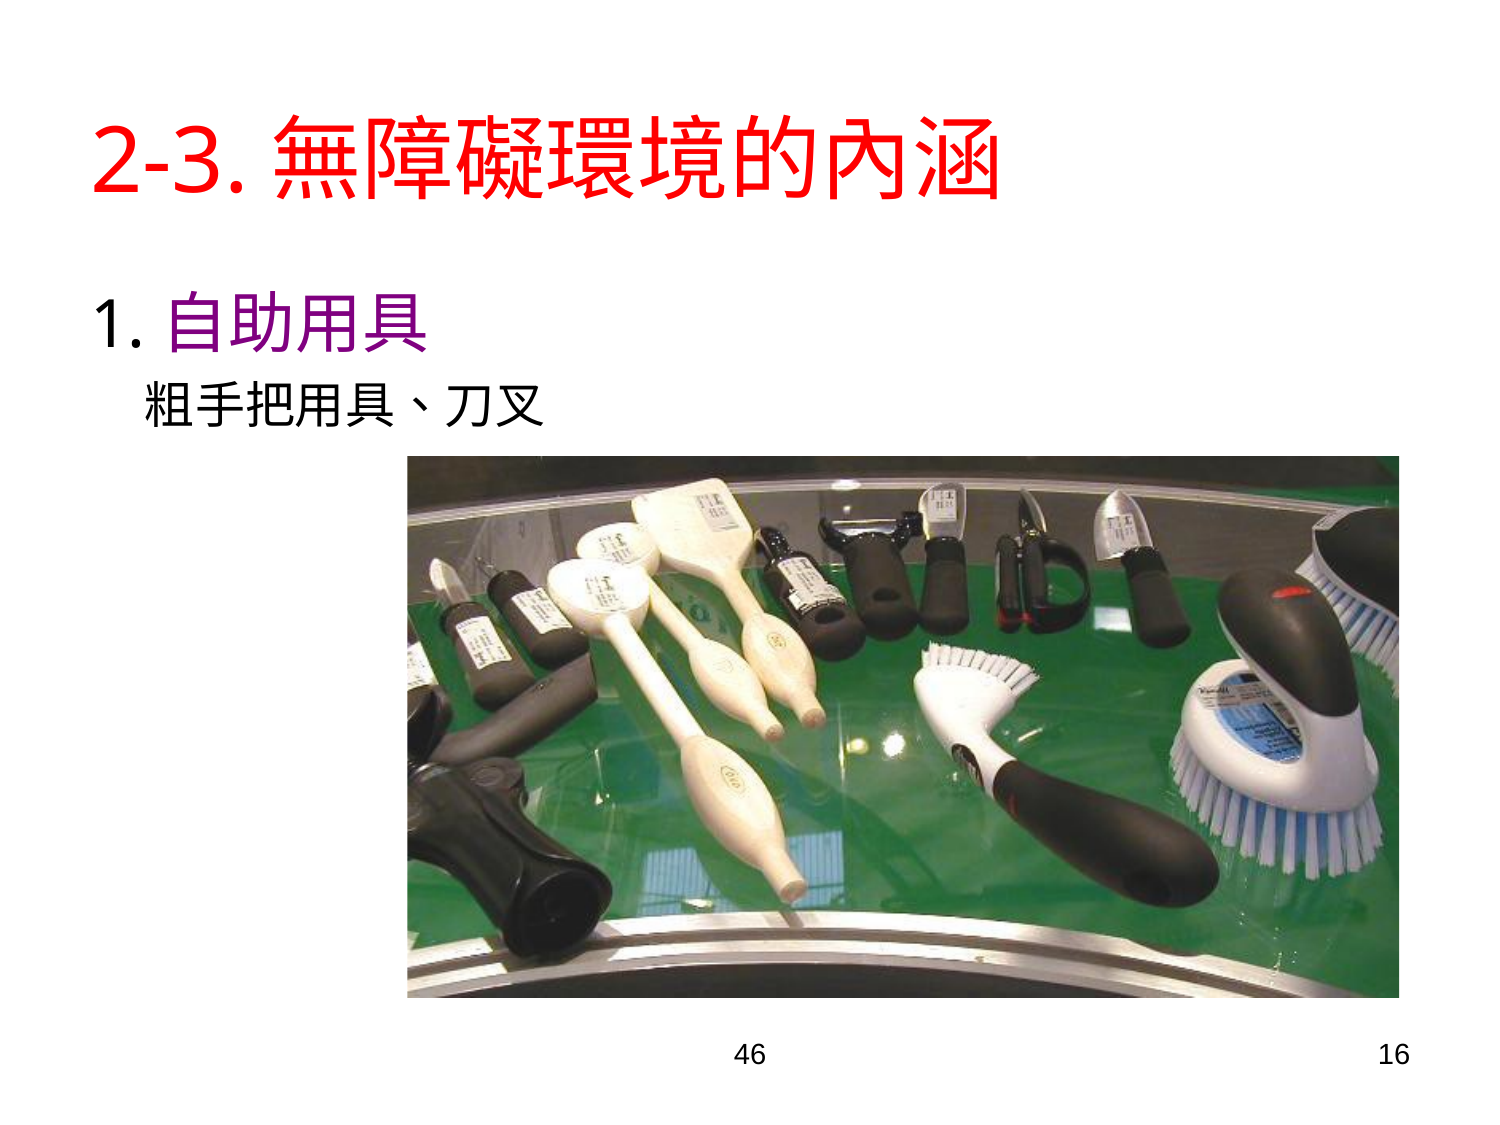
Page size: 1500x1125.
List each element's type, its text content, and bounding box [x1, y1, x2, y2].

footer 46 [731, 1035, 769, 1125]
title 2-3.無障礙環境的內涵 [89, 100, 1411, 289]
text_box 1.自助用具 粗手把用具、刀叉 [87, 280, 548, 434]
text_box [407, 456, 1400, 998]
slide_number 16 [1373, 1035, 1415, 1125]
